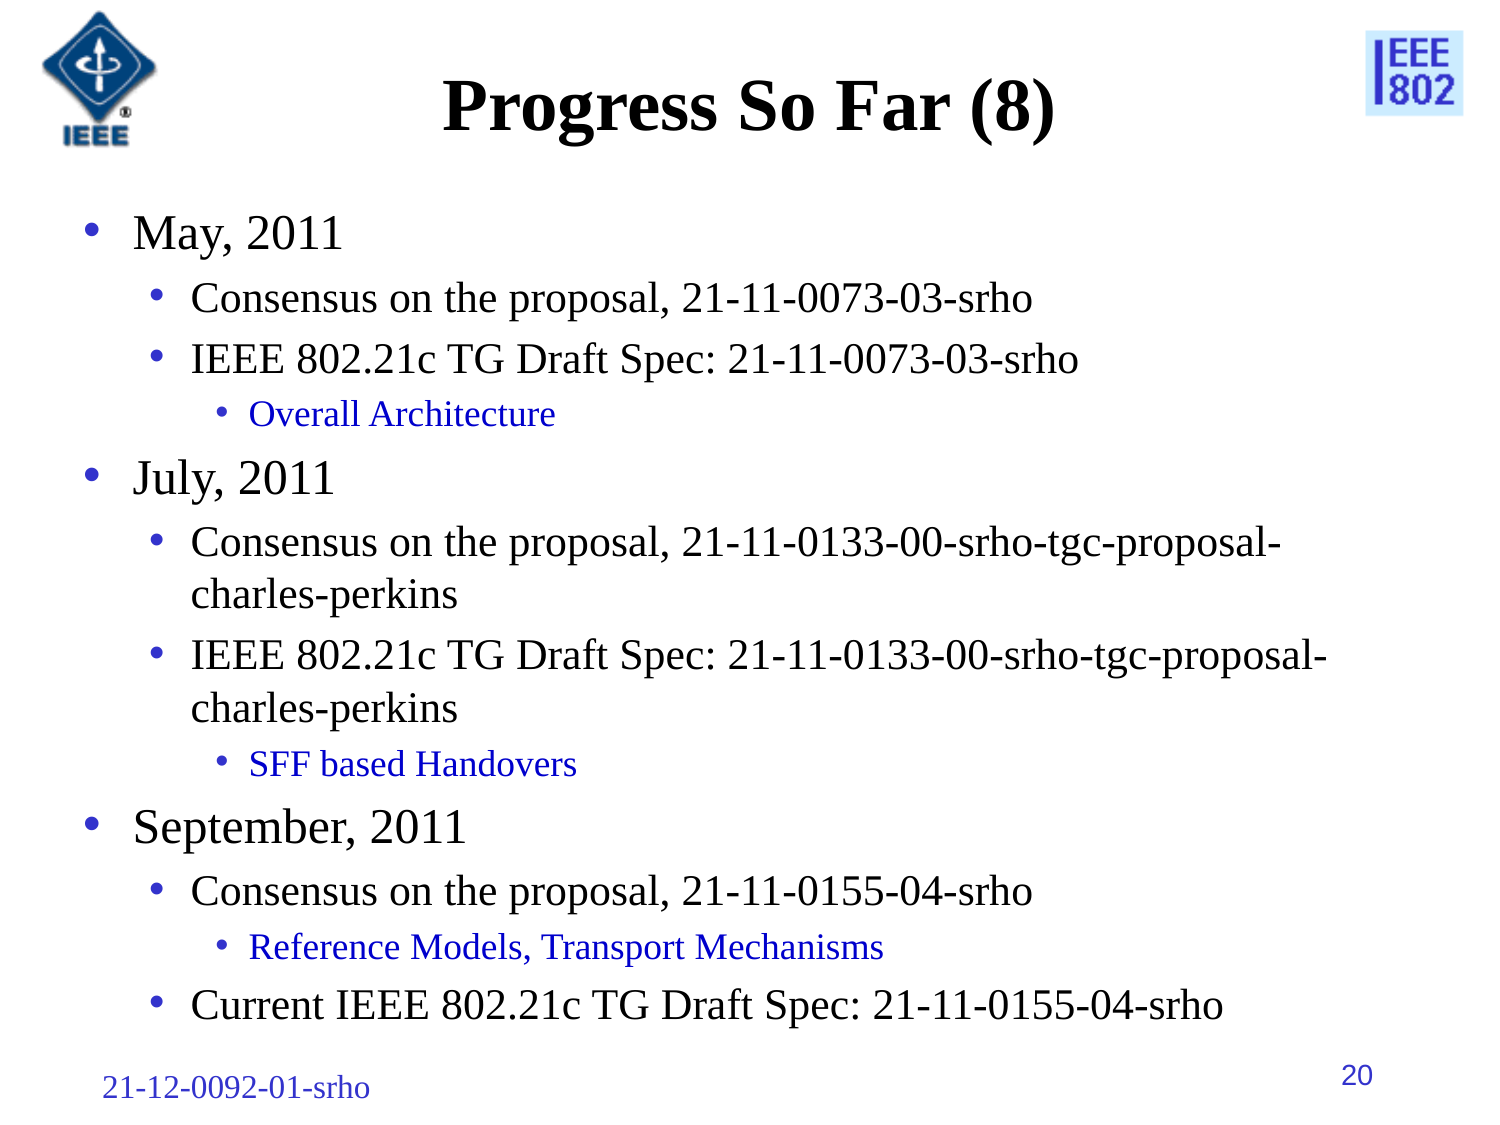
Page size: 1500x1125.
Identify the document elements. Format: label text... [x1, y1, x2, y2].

title Progress So Far (8) [76, 31, 1424, 170]
picture [1351, 12, 1475, 141]
picture [37, 9, 162, 150]
list May, 2011 Consensus on the proposal, 21-11-0073-03-srho IEEE 802.21c TG Draft Spec: 21-11-0073-03-srho Overall Architecture July, 2011 Consensus on the proposal, 21-11-0133-00-srho-tgc-proposal-charles-perkins IEEE 802.21c TG Draft Spec: 21-11-0133-00-srho-tgc-proposal-charles-perkins SFF based Handovers September, 2011 Consensus on the proposal, 21-11-0155-04-srho Reference Models, Transport Mechanisms Current IEEE 802.21c TG Draft Spec: 21-11-0155-04-srho [67, 191, 1431, 1043]
